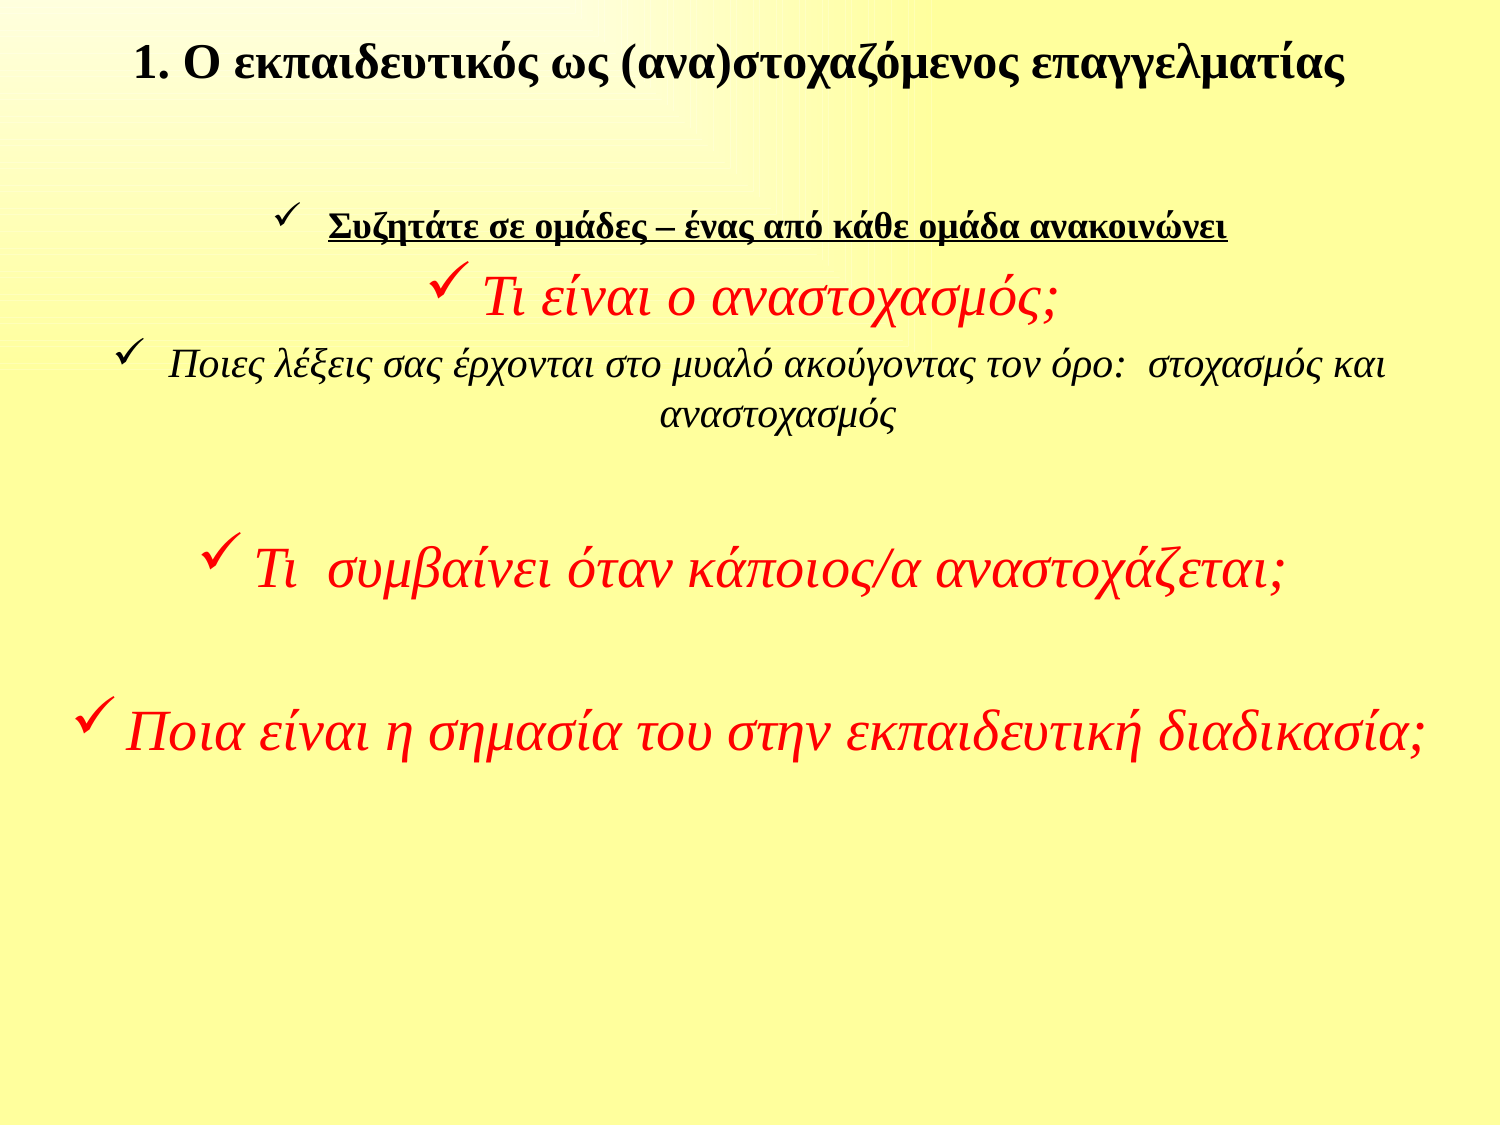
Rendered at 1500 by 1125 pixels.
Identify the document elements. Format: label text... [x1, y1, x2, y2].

list Συζητάτε σε ομάδες – ένας από κάθε ομάδα ανακοινώνει Τι είναι ο αναστοχασμός; Ποιες λέξεις σας έρχονται στο μυαλό ακούγοντας τον όρο: στοχασμός και αναστοχασμός Τι συμβαίνει όταν κάποιος/α αναστοχάζεται; Ποια είναι η σημασία του στην εκπαιδευτική διαδικασία; [23, 140, 1477, 1102]
title 1. Ο εκπαιδευτικός ως (ανα)στοχαζόμενος επαγγελματίας [46, 0, 1430, 118]
